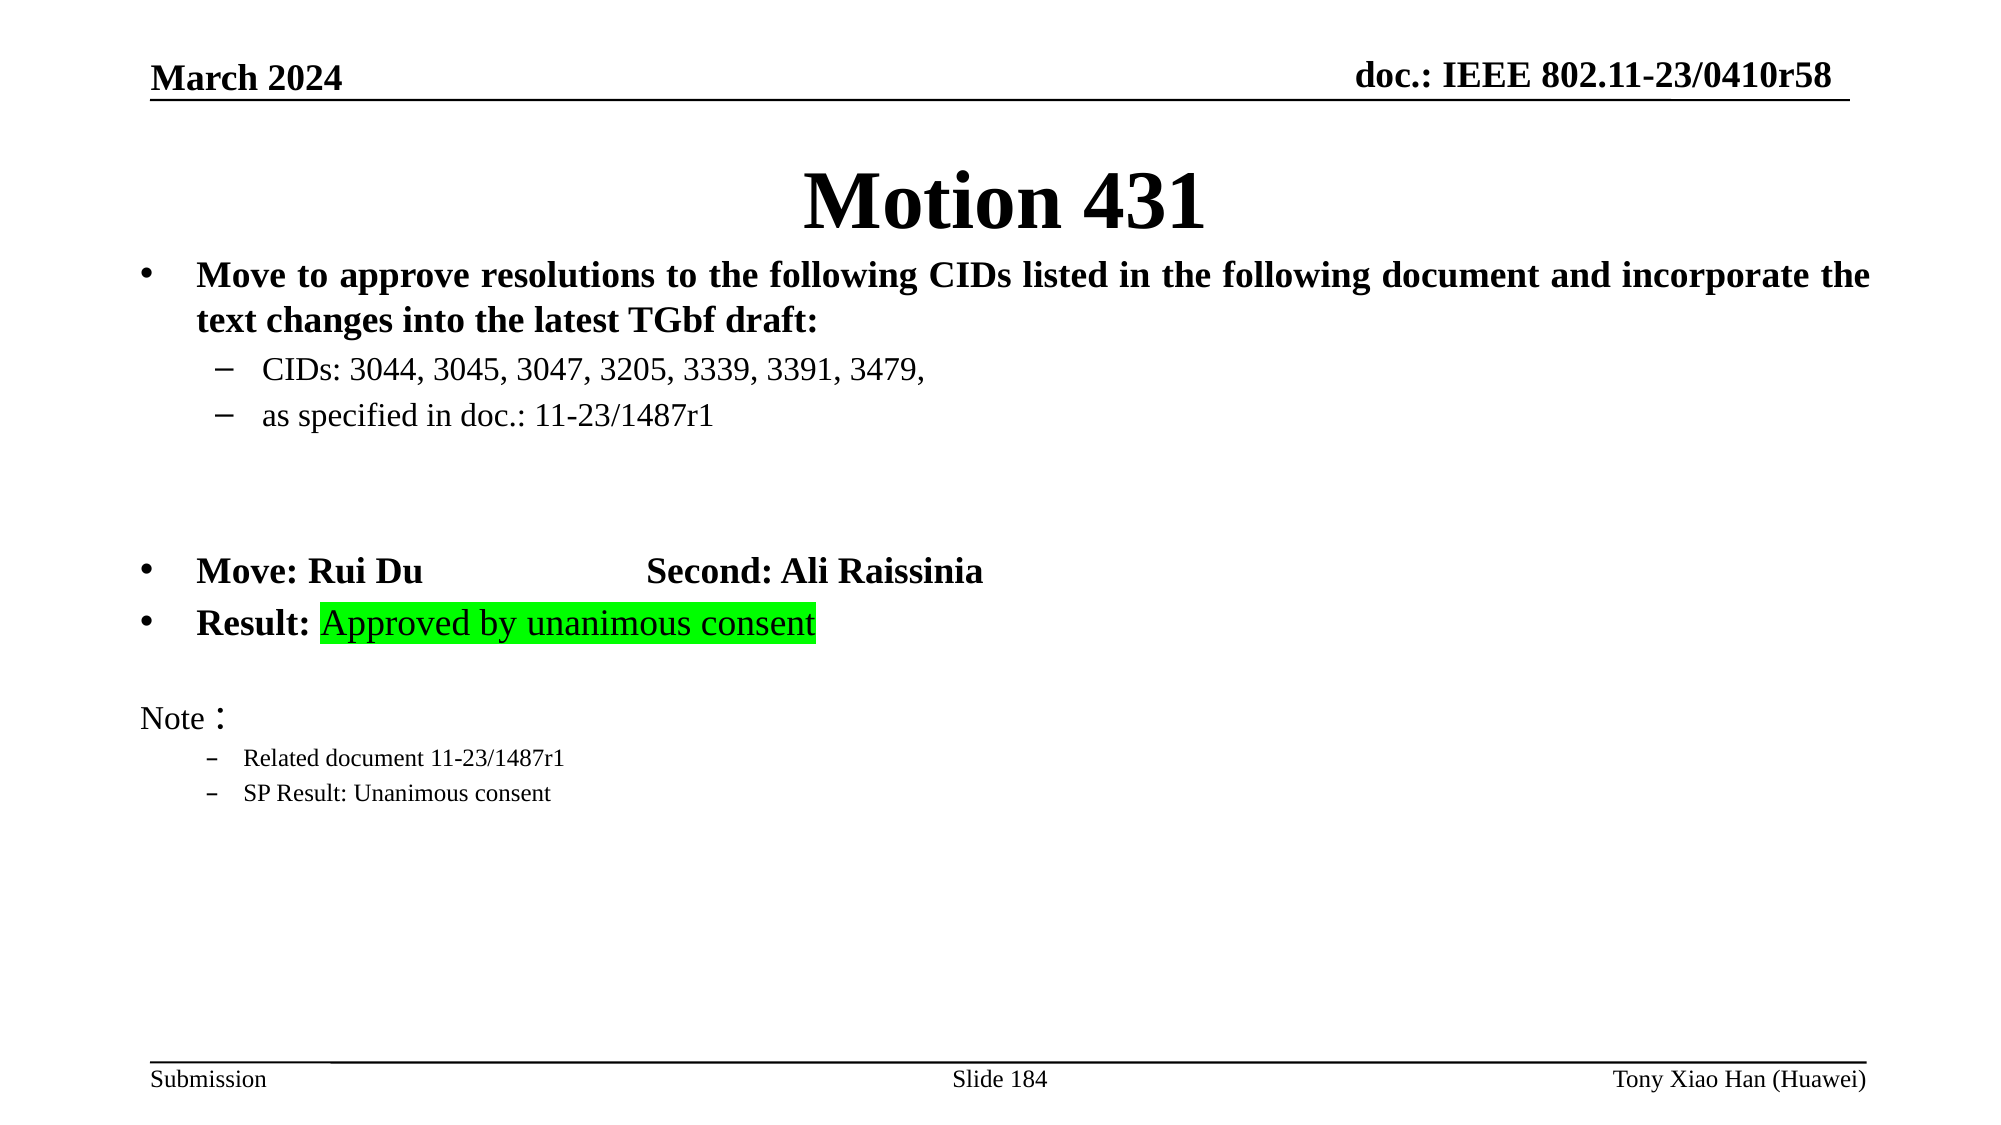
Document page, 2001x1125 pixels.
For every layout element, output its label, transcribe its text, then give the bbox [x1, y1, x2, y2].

text_box Move to approve resolutions to the following CIDs listed in the following document and incorporate the text changes into the latest TGbf draft: CIDs: 3044, 3045, 3047, 3205, 3339, 3391, 3479, as specified in doc.: 11-23/1487r1 Move: Rui Du Second: Ali Raissinia Result: Approved by unanimous consent Note： Related document 11-23/1487r1 SP Result: Unanimous consent [125, 212, 1888, 988]
text_box Motion 431 [368, 137, 1644, 212]
